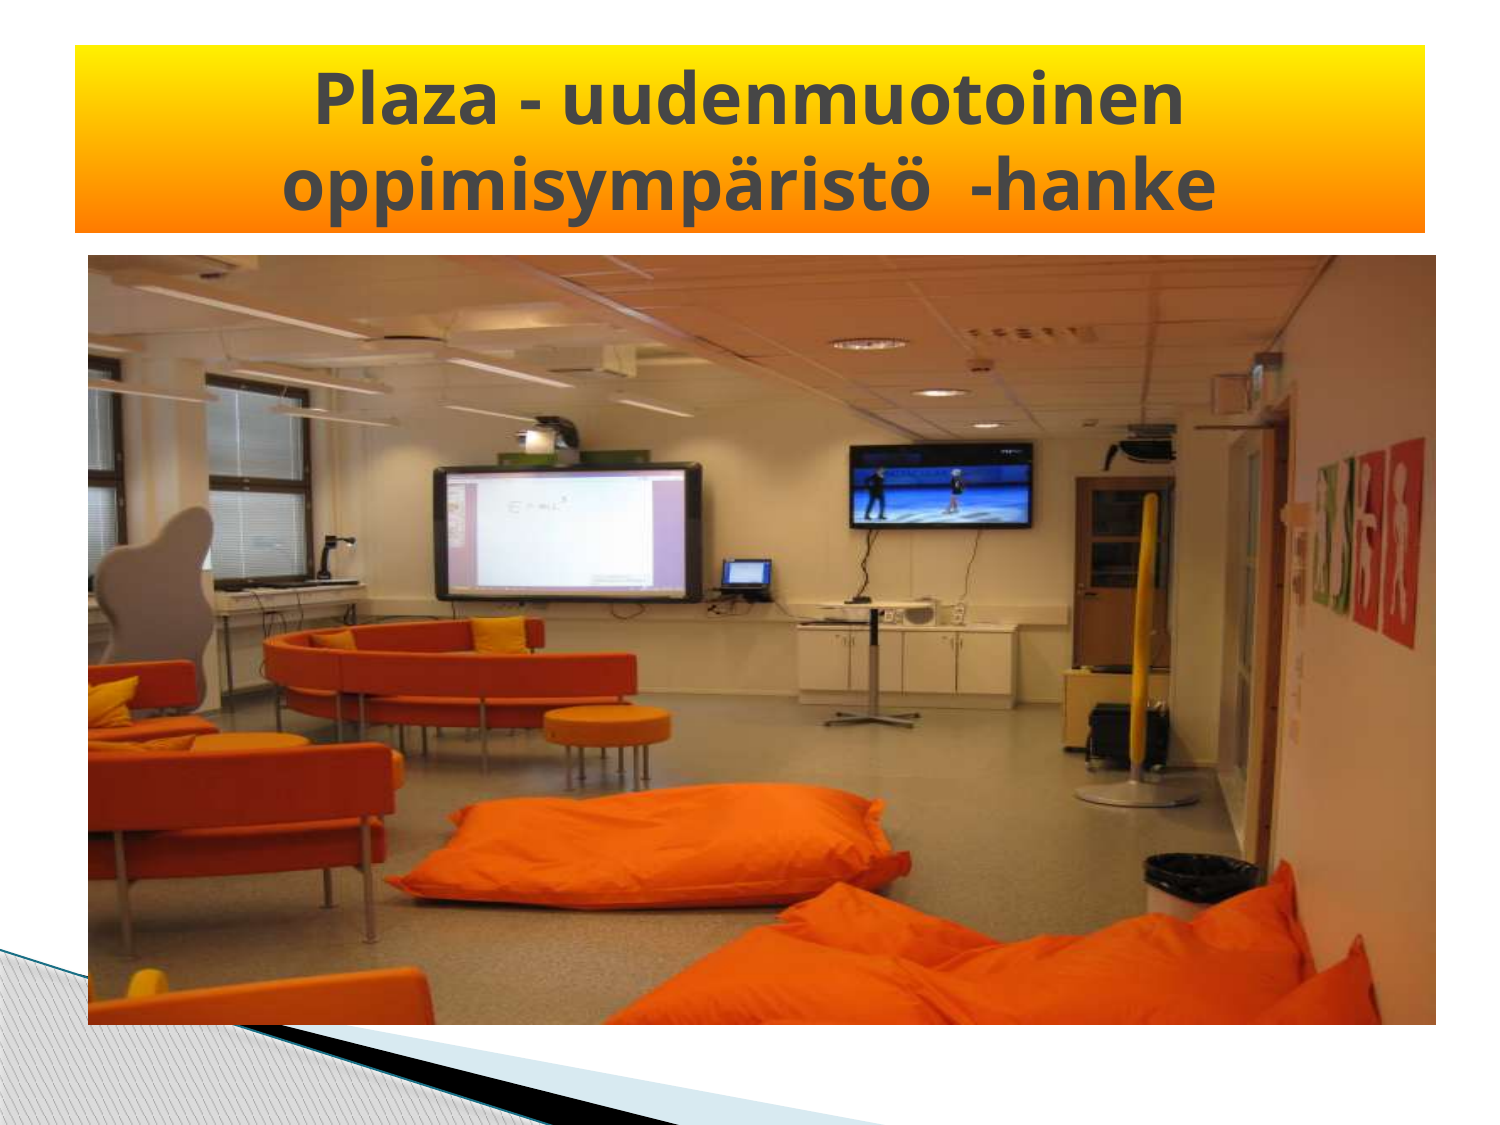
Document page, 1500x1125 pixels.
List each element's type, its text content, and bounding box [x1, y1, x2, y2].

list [88, 255, 1436, 1025]
title Plaza - uudenmuotoinen oppimisympäristö -hanke [75, 45, 1425, 233]
